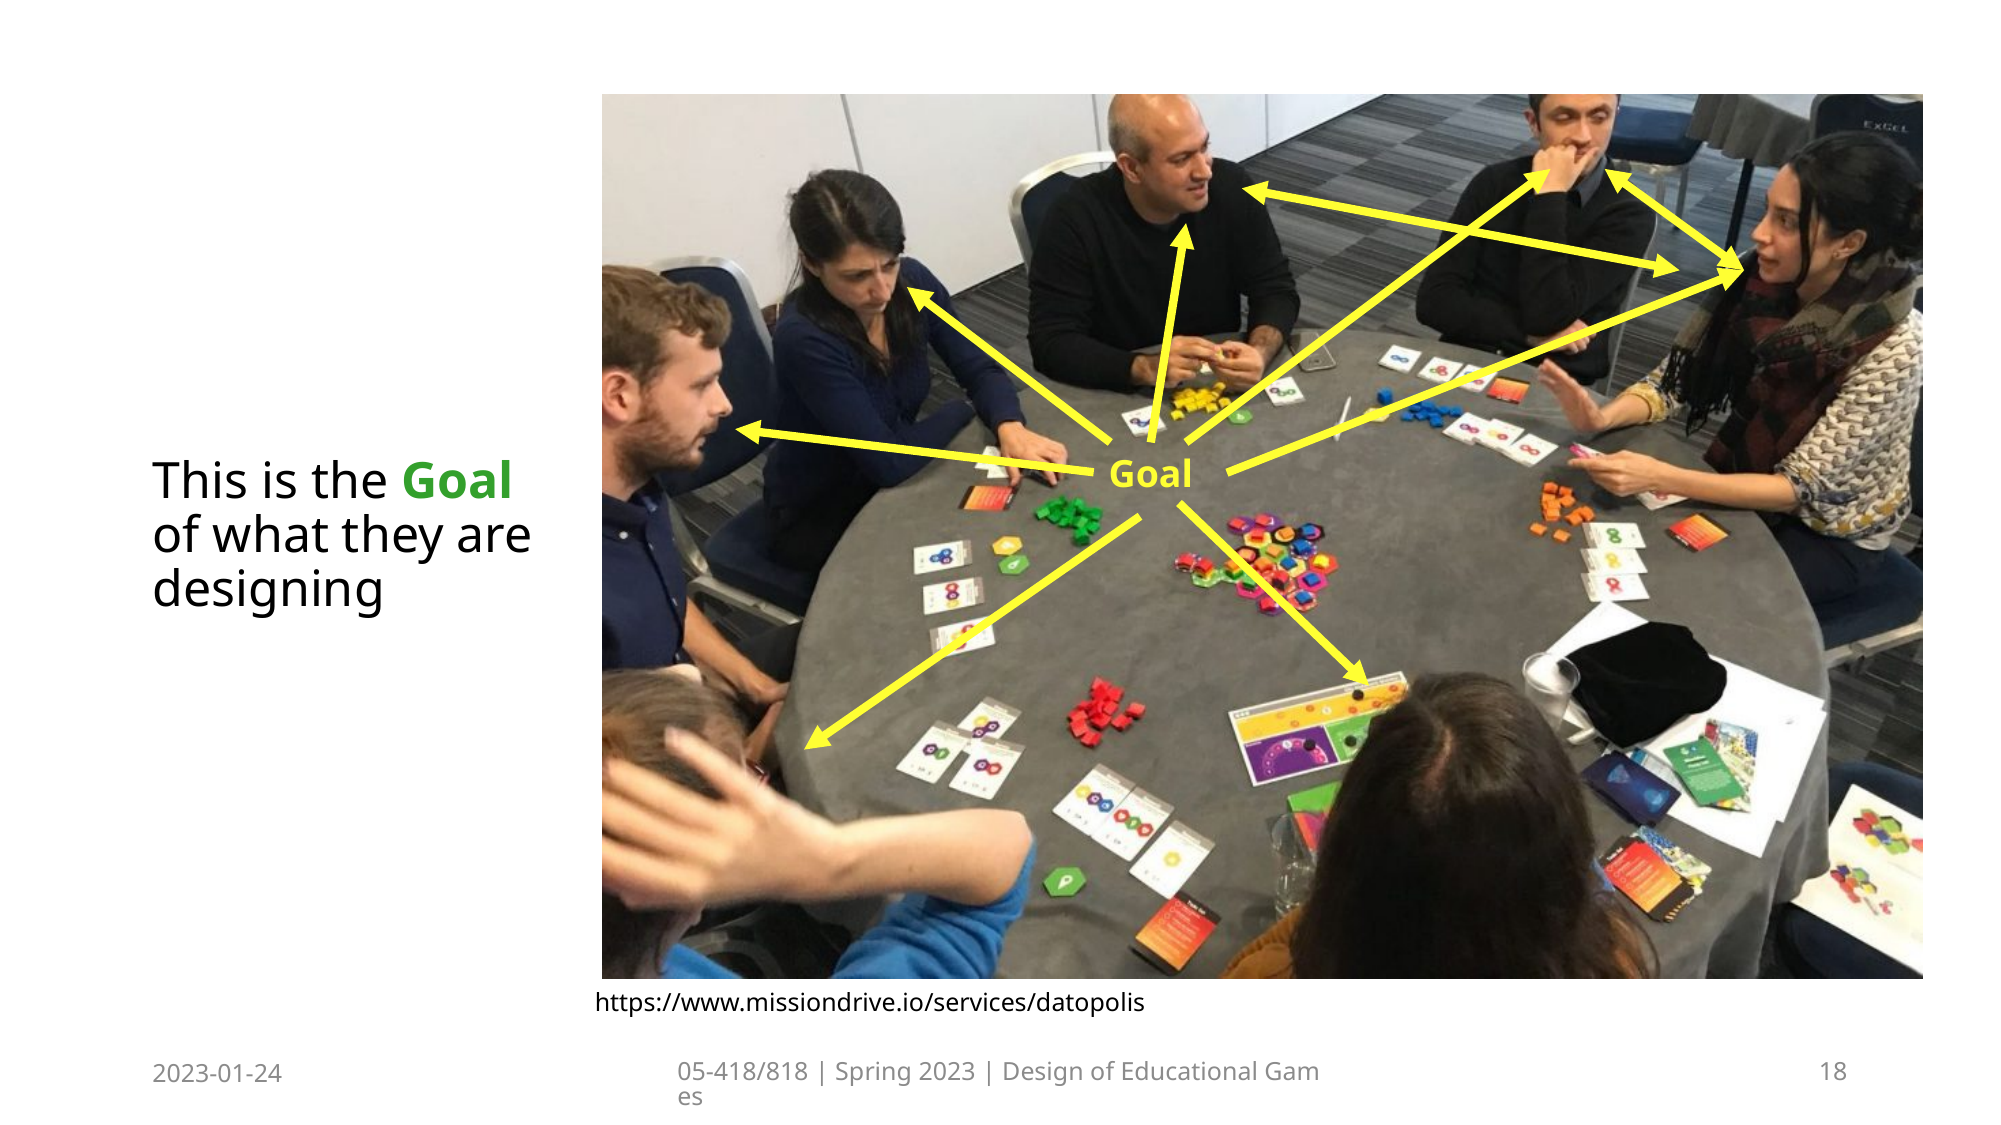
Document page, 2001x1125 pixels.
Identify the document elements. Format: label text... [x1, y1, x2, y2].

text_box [735, 429, 1096, 473]
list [602, 94, 1923, 979]
list This is the Goal of what they are designing [137, 59, 588, 1014]
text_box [1226, 271, 1745, 473]
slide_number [137, 1042, 588, 1103]
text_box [1241, 188, 1680, 271]
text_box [906, 287, 1111, 443]
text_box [1179, 502, 1370, 686]
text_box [1604, 168, 1745, 271]
footer 05-418/818 | Spring 2023 | Design of Educational Games [662, 1042, 1338, 1103]
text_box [804, 516, 1140, 750]
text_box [1153, 223, 1186, 443]
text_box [1186, 168, 1551, 443]
slide_number 18 [1412, 1042, 1863, 1103]
text_box https://www.missiondrive.io/services/datopolis [579, 978, 1161, 1024]
